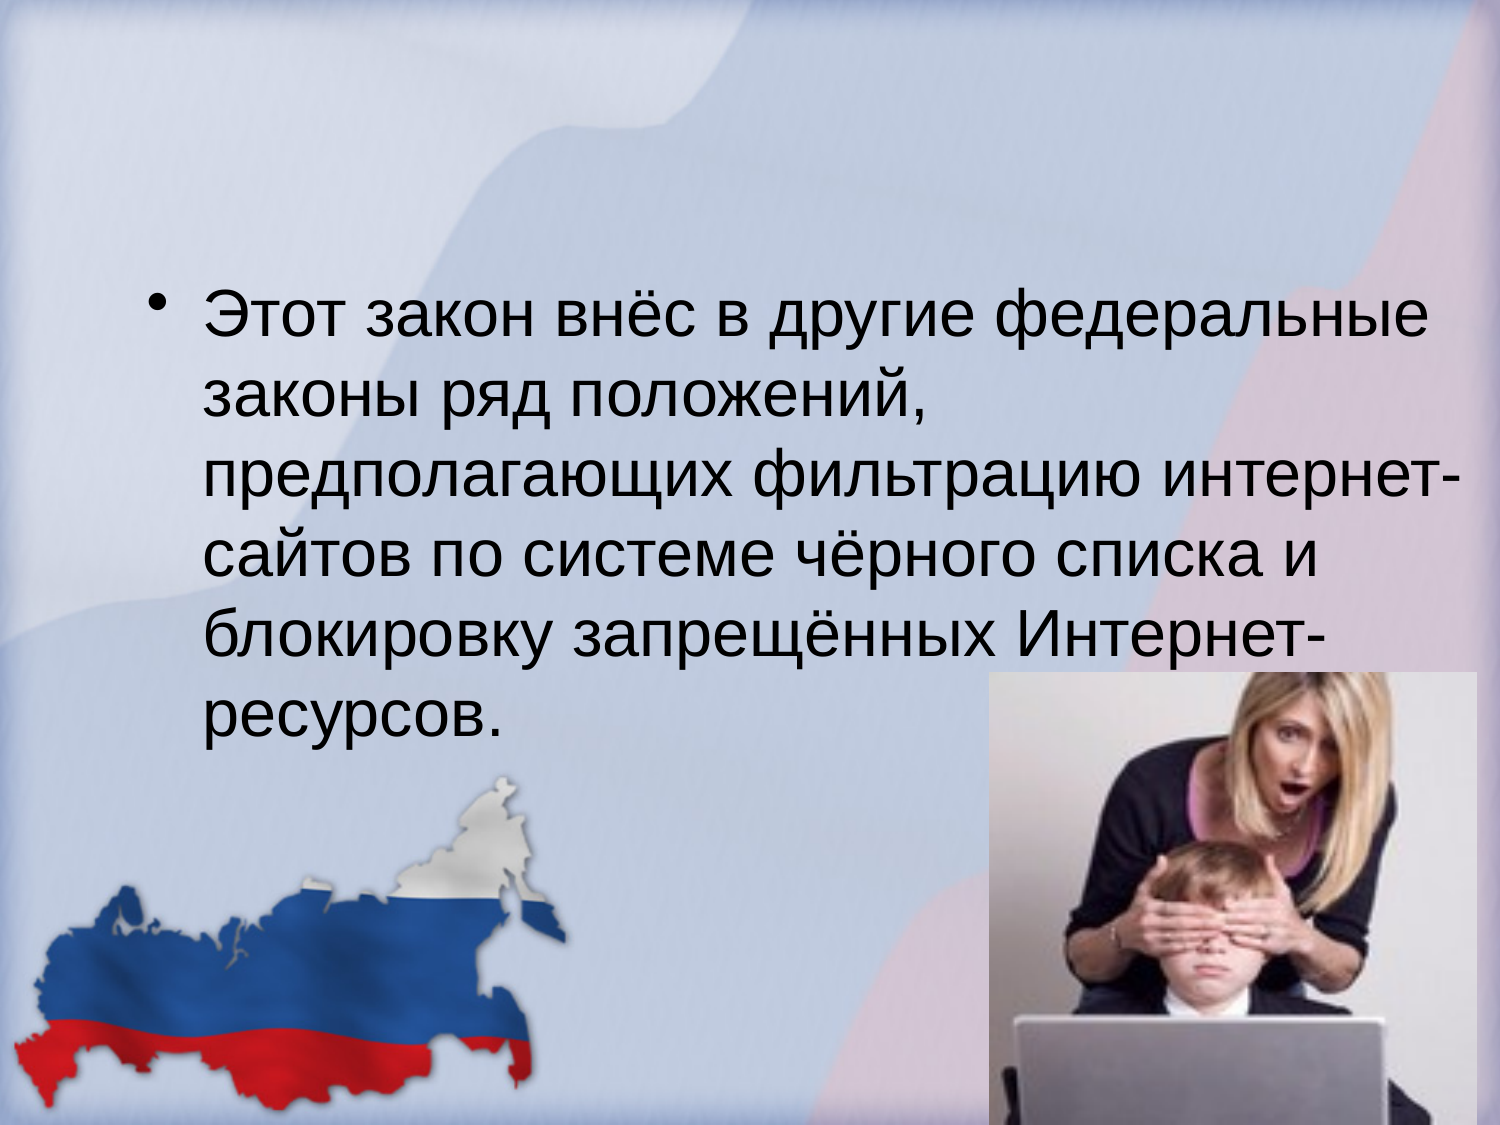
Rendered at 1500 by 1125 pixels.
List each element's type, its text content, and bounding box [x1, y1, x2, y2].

picture [0, 0, 1500, 1125]
list Этот закон внёс в другие федеральные законы ряд положений, предполагающих фильтрацию интернет-сайтов по системе чёрного списка и блокировку запрещённых Интернет-ресурсов. [131, 262, 1482, 1006]
